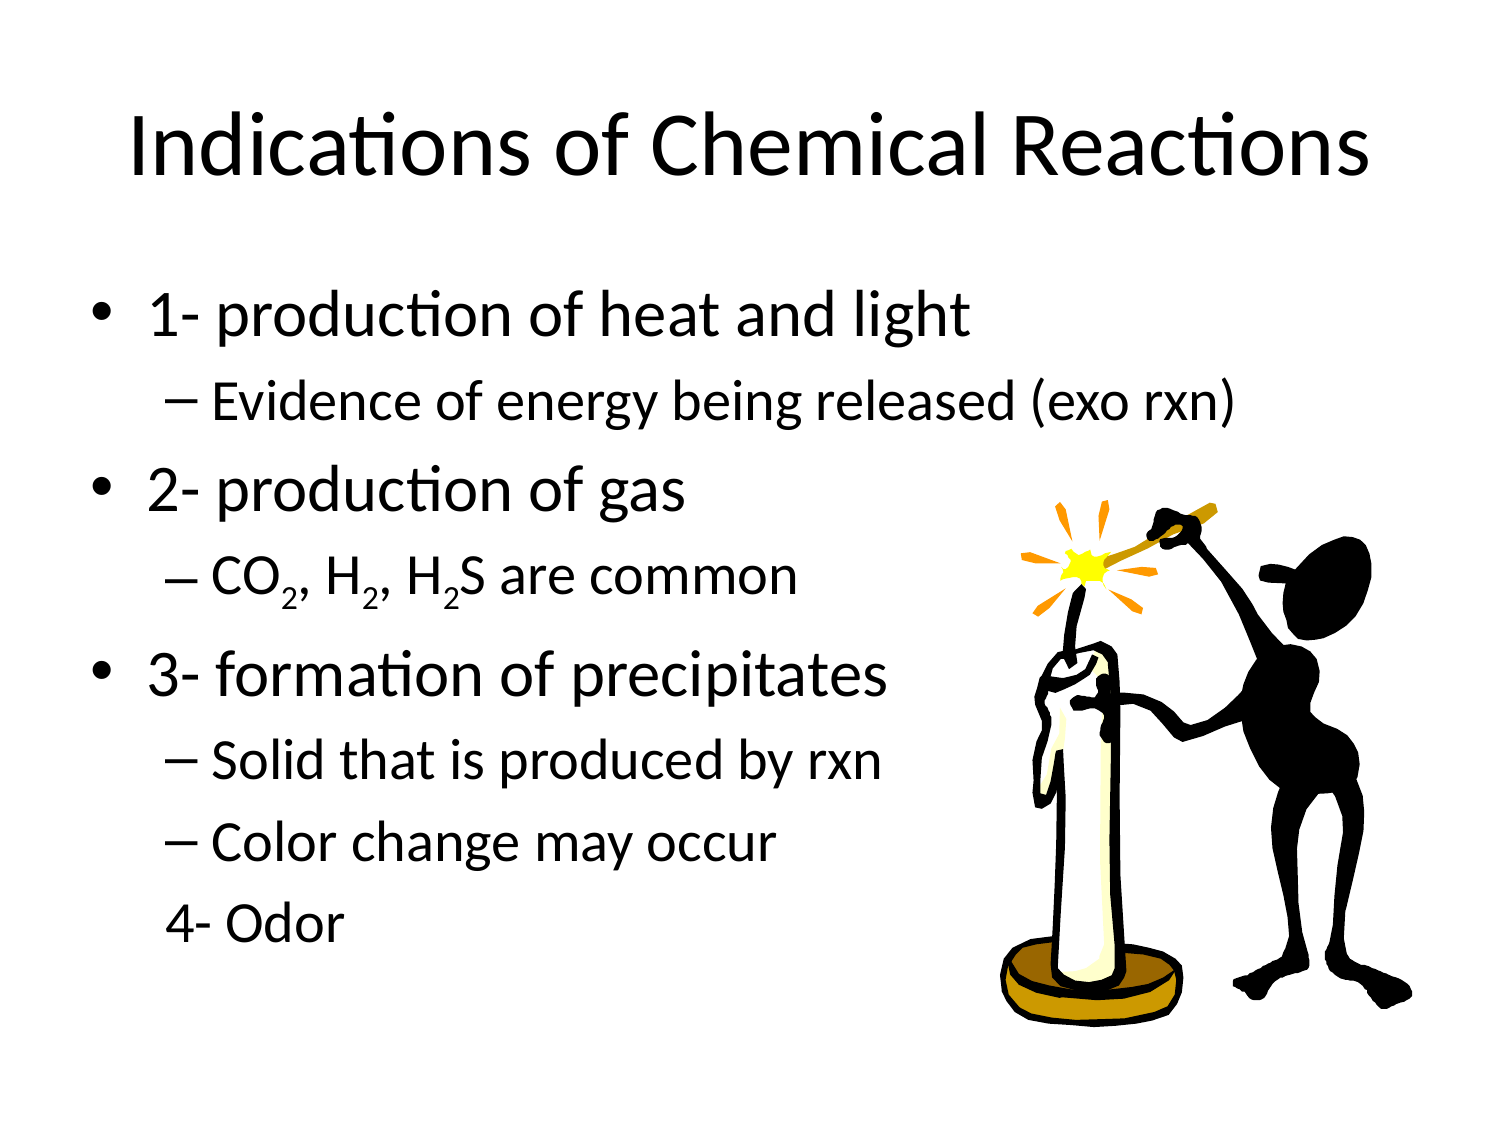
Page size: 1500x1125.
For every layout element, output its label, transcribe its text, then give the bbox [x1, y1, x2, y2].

title Indications of Chemical Reactions [75, 45, 1425, 233]
picture [999, 499, 1413, 1028]
list 1- production of heat and light Evidence of energy being released (exo rxn) 2- production of gas CO2, H2, H2S are common 3- formation of precipitates Solid that is produced by rxn Color change may occur 4- Odor [75, 262, 1425, 1005]
